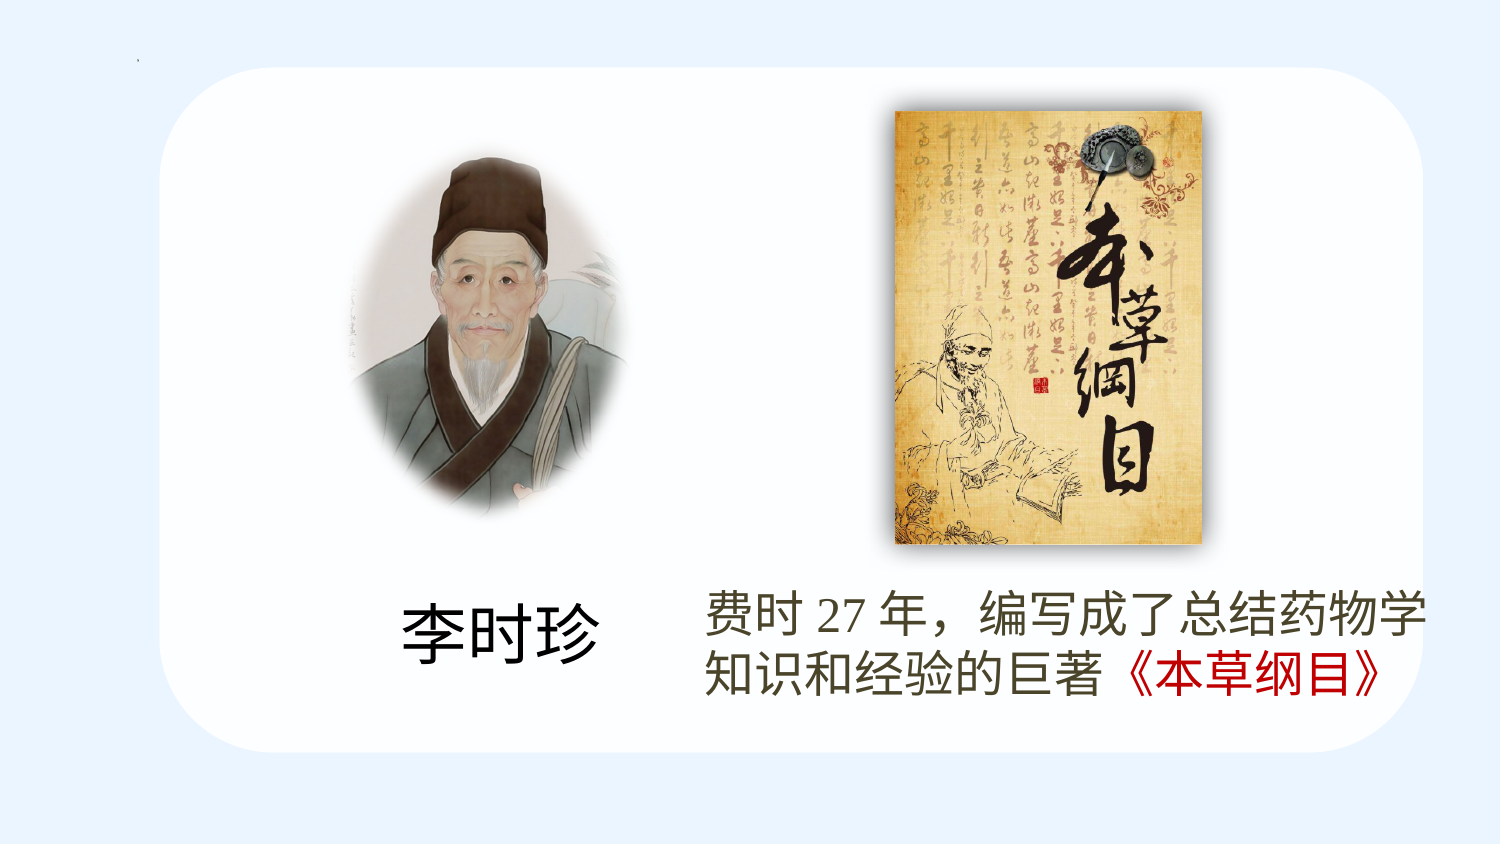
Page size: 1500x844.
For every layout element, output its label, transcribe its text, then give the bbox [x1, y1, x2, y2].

text_box 李时珍 [386, 585, 617, 681]
picture [336, 134, 638, 527]
picture [894, 111, 1202, 545]
text_box 费时27年，编写成了总结药物学知识和经验的巨著《本草纲目》 [689, 575, 1446, 710]
text_box [157, 65, 1426, 755]
